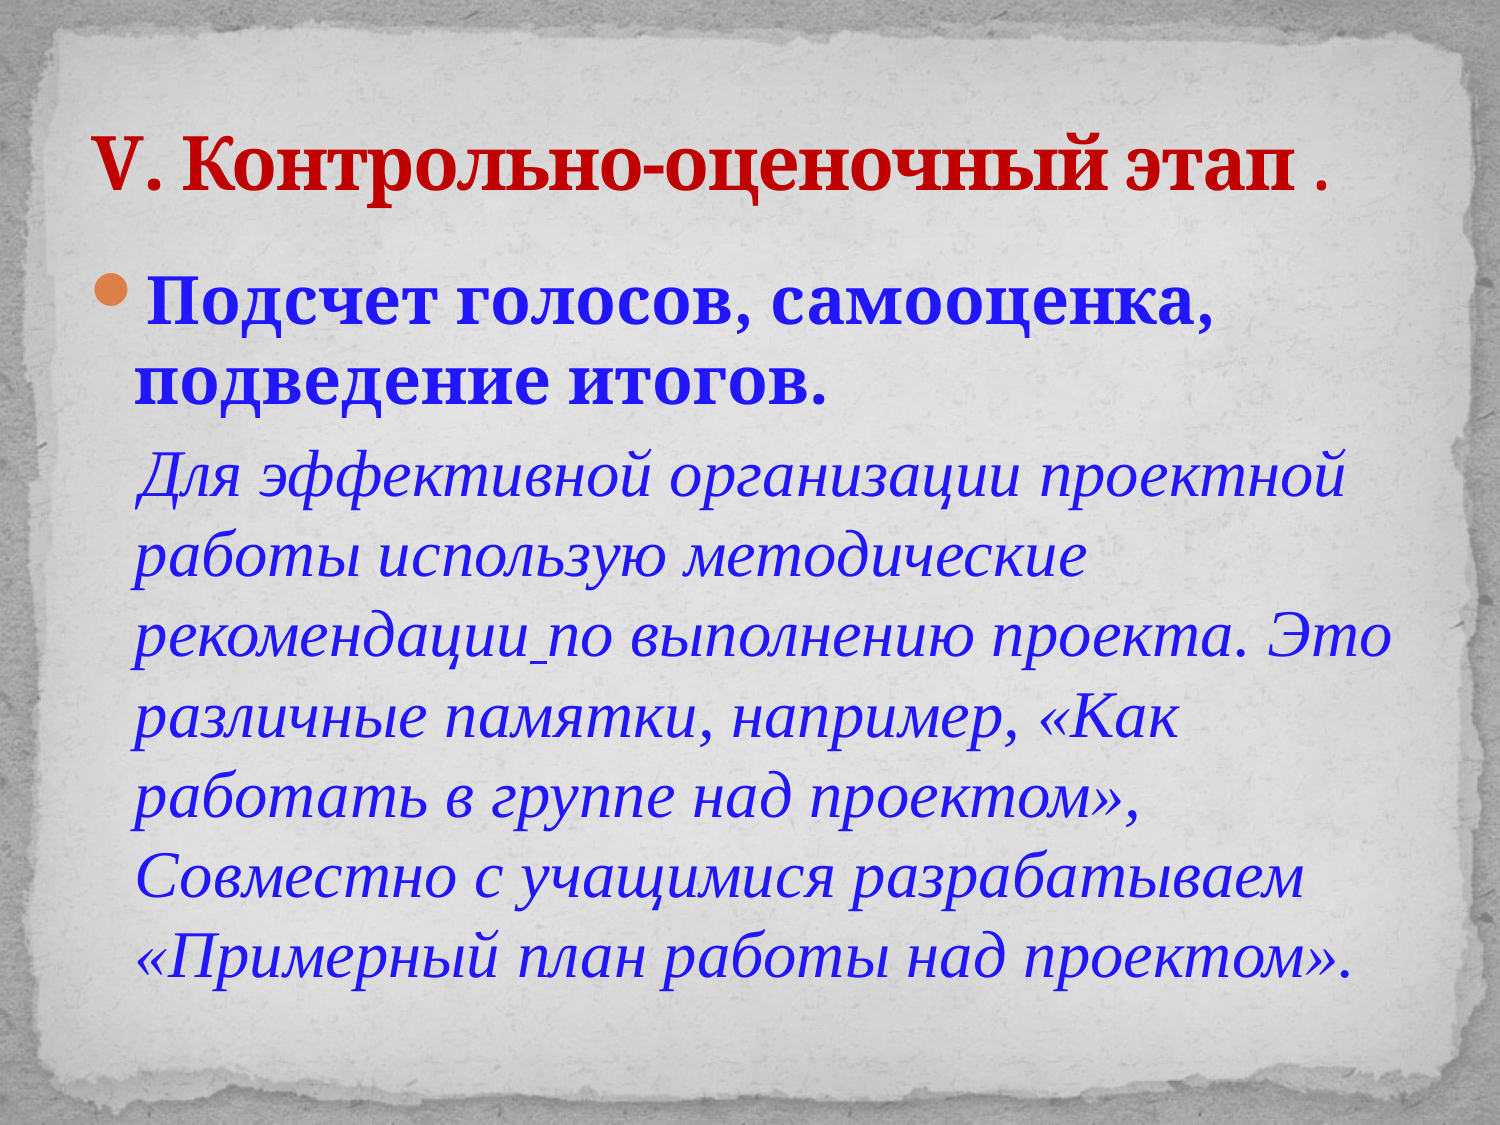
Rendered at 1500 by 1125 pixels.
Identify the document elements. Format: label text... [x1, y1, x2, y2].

list Подсчет голосов, самооценка, подведение итогов. Для эффективной организации проектной работы использую методические рекомендации по выполнению проекта. Это различные памятки, например, «Как работать в группе над проектом», Совместно с учащимися разрабатываем «Примерный план работы над проектом». [75, 249, 1425, 1000]
title V. Контрольно-оценочный этап . [76, 42, 1427, 214]
